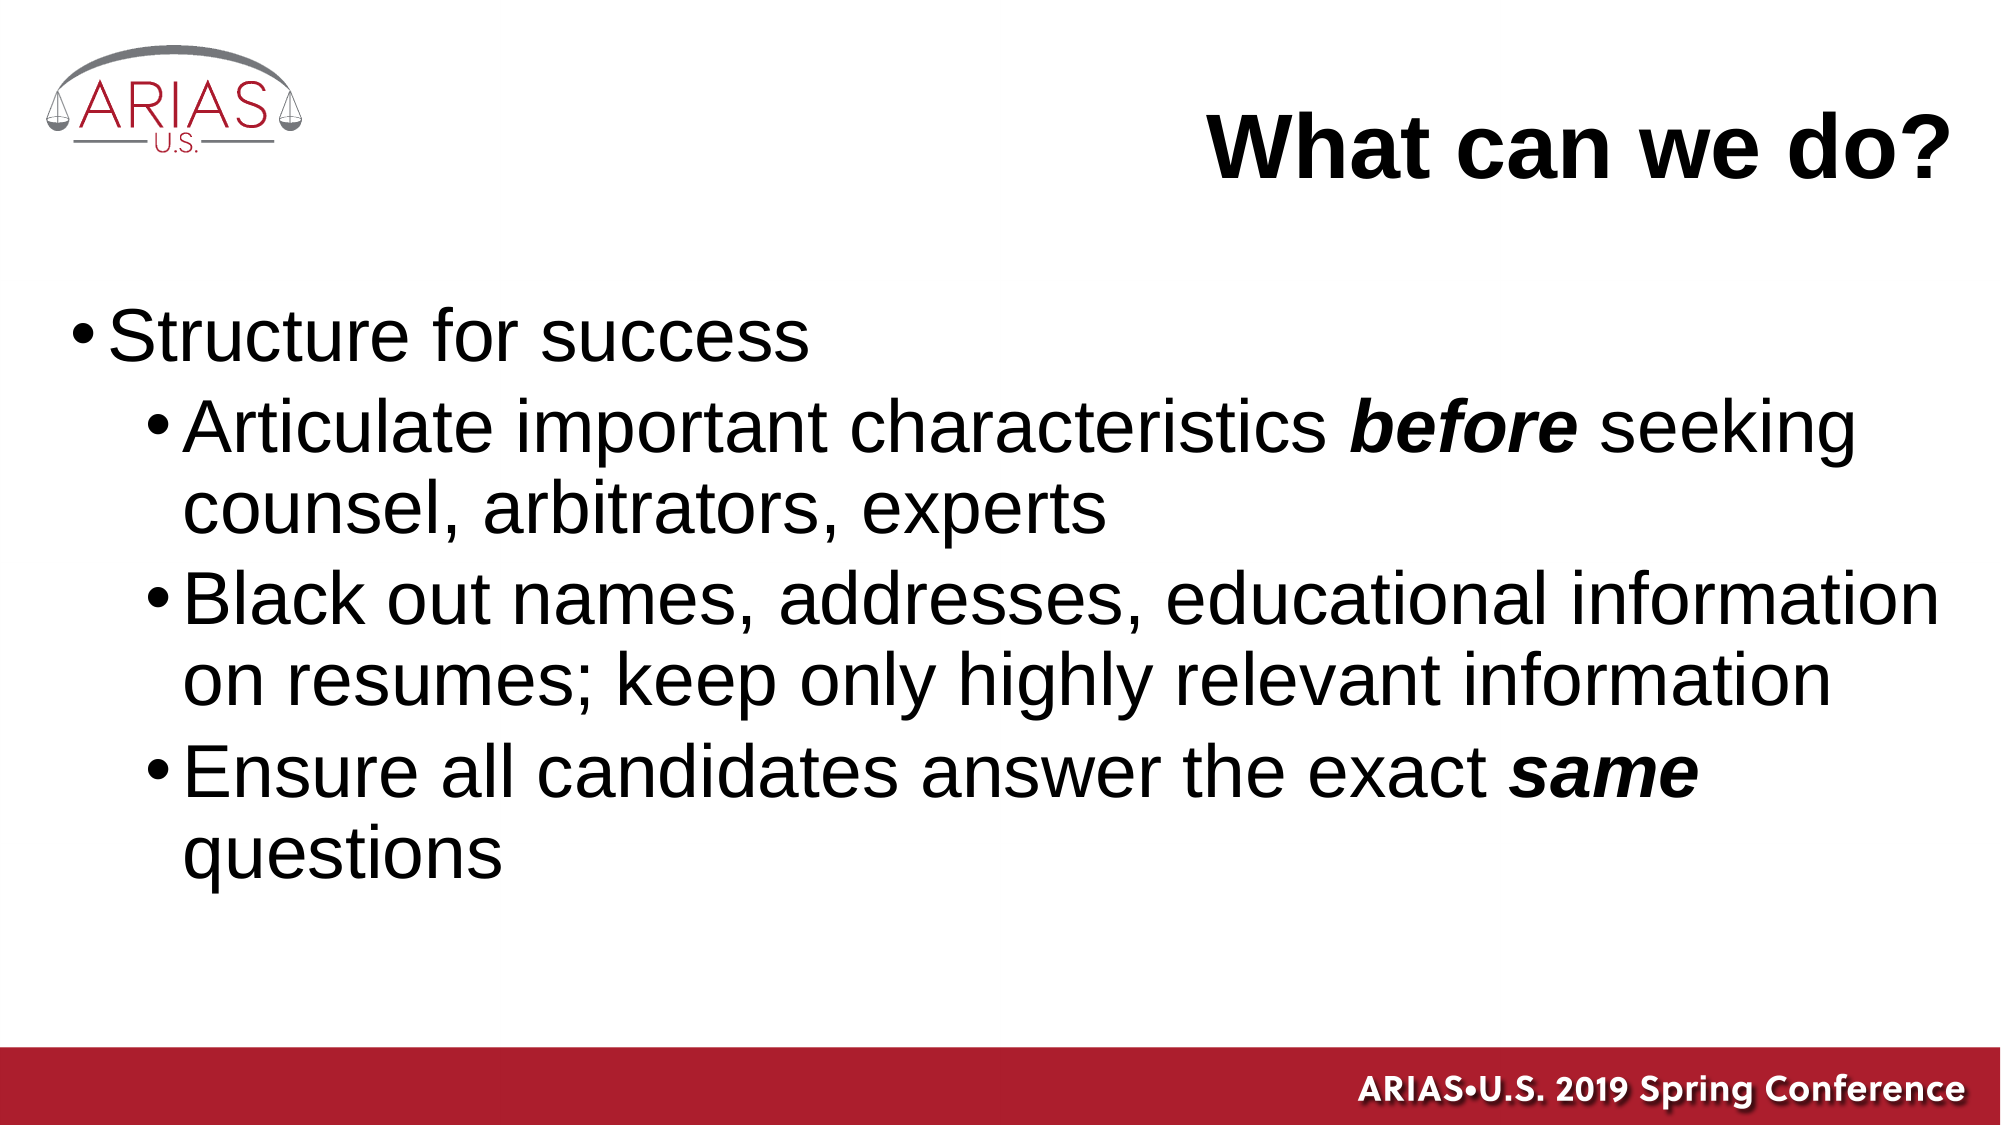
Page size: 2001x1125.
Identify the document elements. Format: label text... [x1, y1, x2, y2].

picture [0, 0, 2001, 1125]
title What can we do? [363, 40, 1971, 258]
list Structure for success Articulate important characteristics before seeking counsel, arbitrators, experts Black out names, addresses, educational information on resumes; keep only highly relevant information Ensure all candidates answer the exact same questions [55, 288, 1971, 1014]
